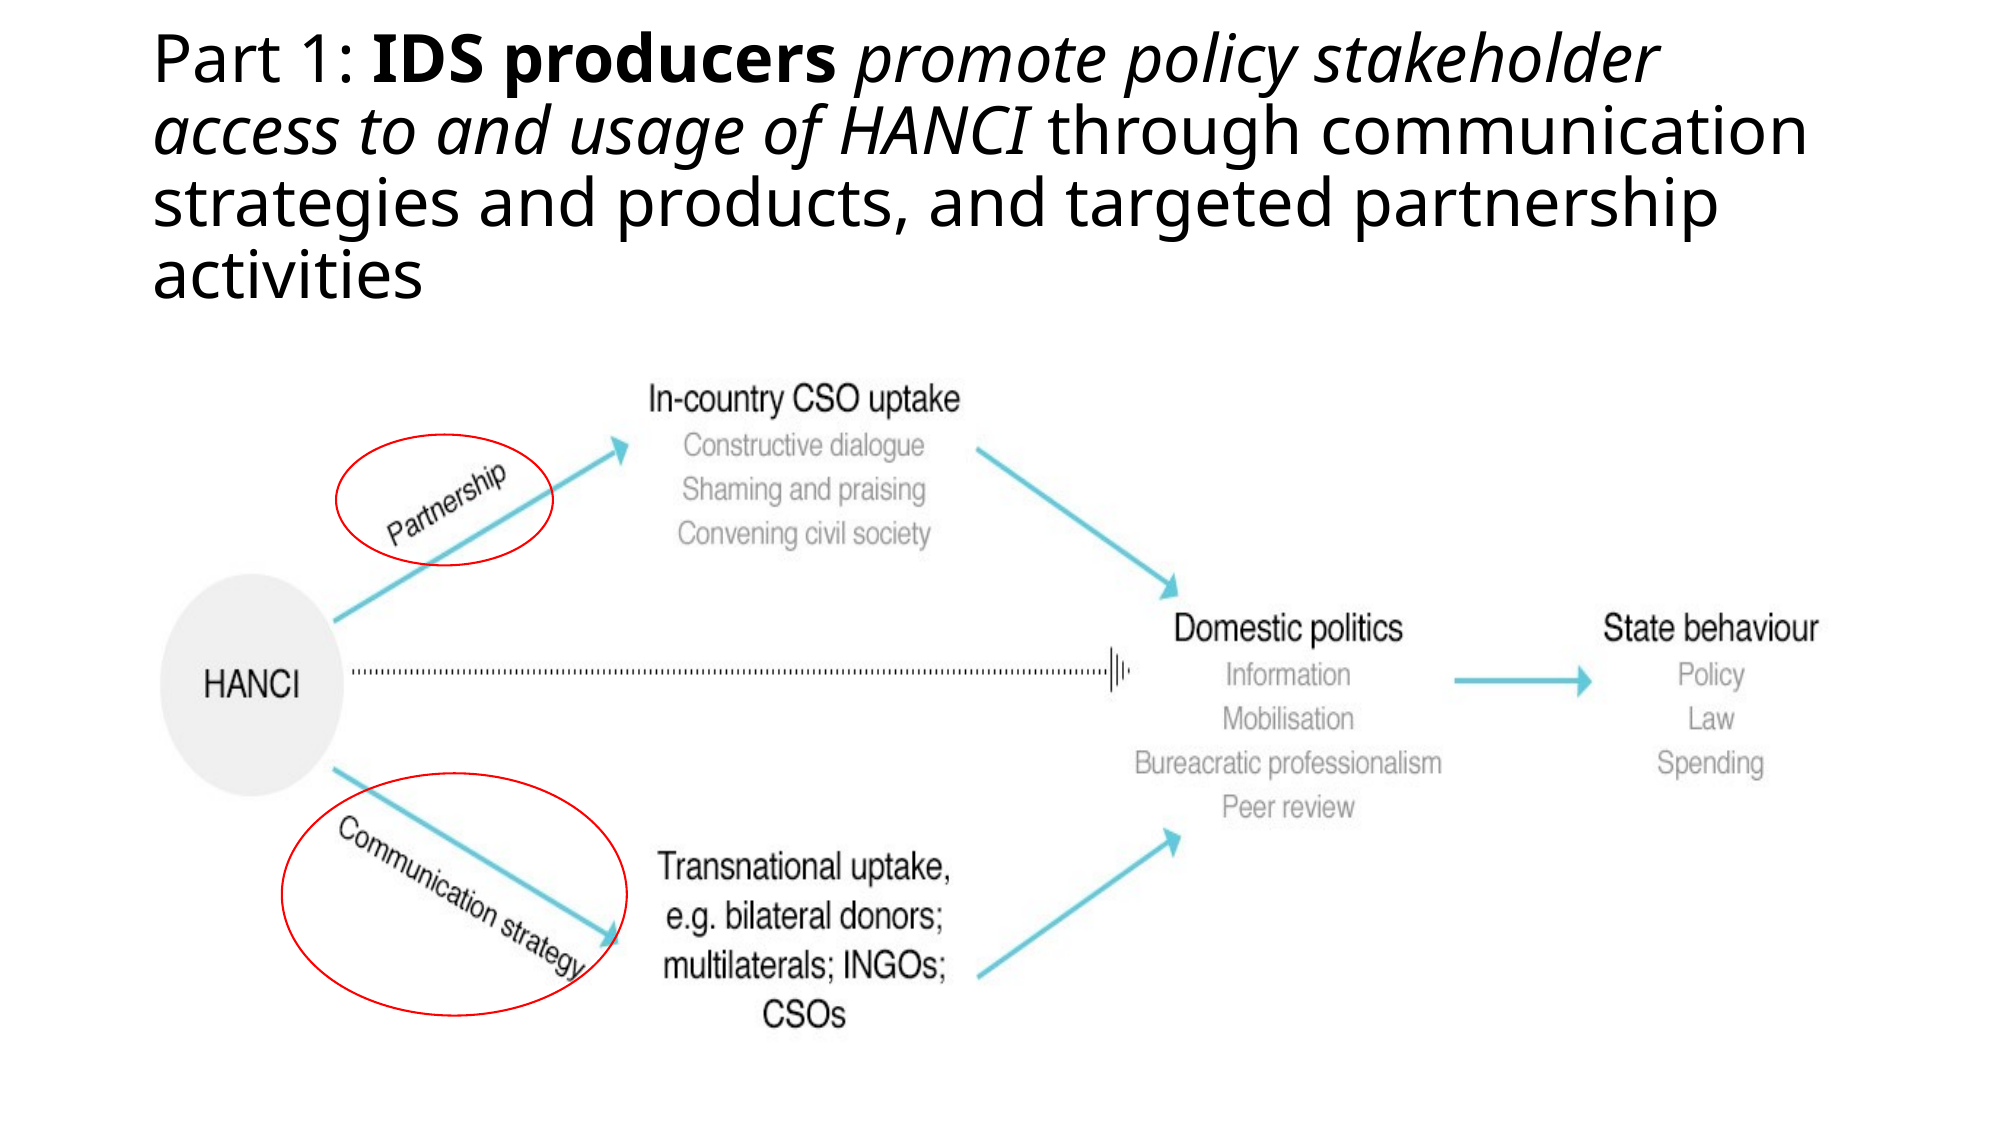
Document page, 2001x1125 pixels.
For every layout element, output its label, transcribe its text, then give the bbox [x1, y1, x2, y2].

picture [137, 336, 1863, 1095]
title Part 1: IDS producers promote policy stakeholder access to and usage of HANCI through communication strategies and products, and targeted partnership activities [137, 59, 1863, 278]
